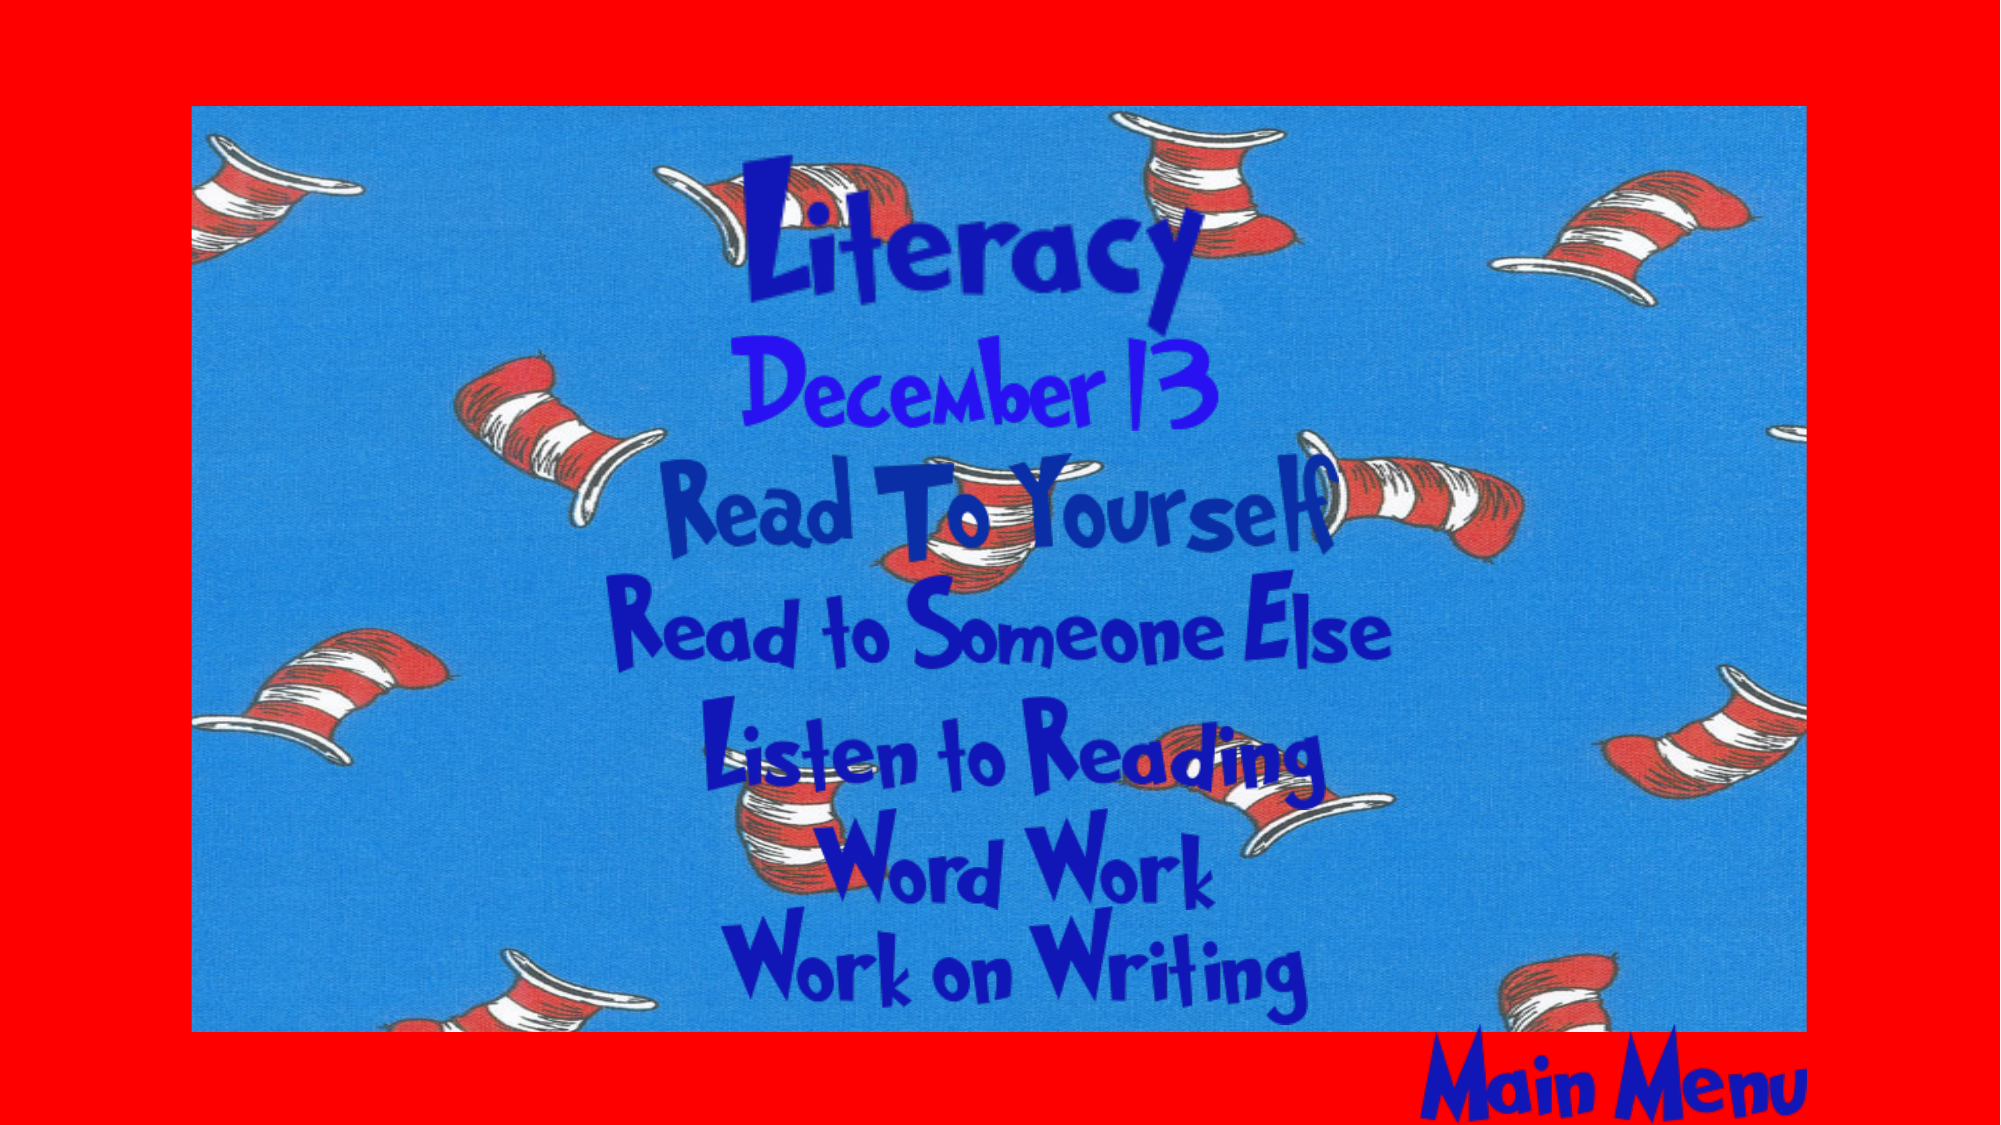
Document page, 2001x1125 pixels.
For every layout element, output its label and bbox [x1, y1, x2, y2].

picture [191, 106, 1807, 1125]
